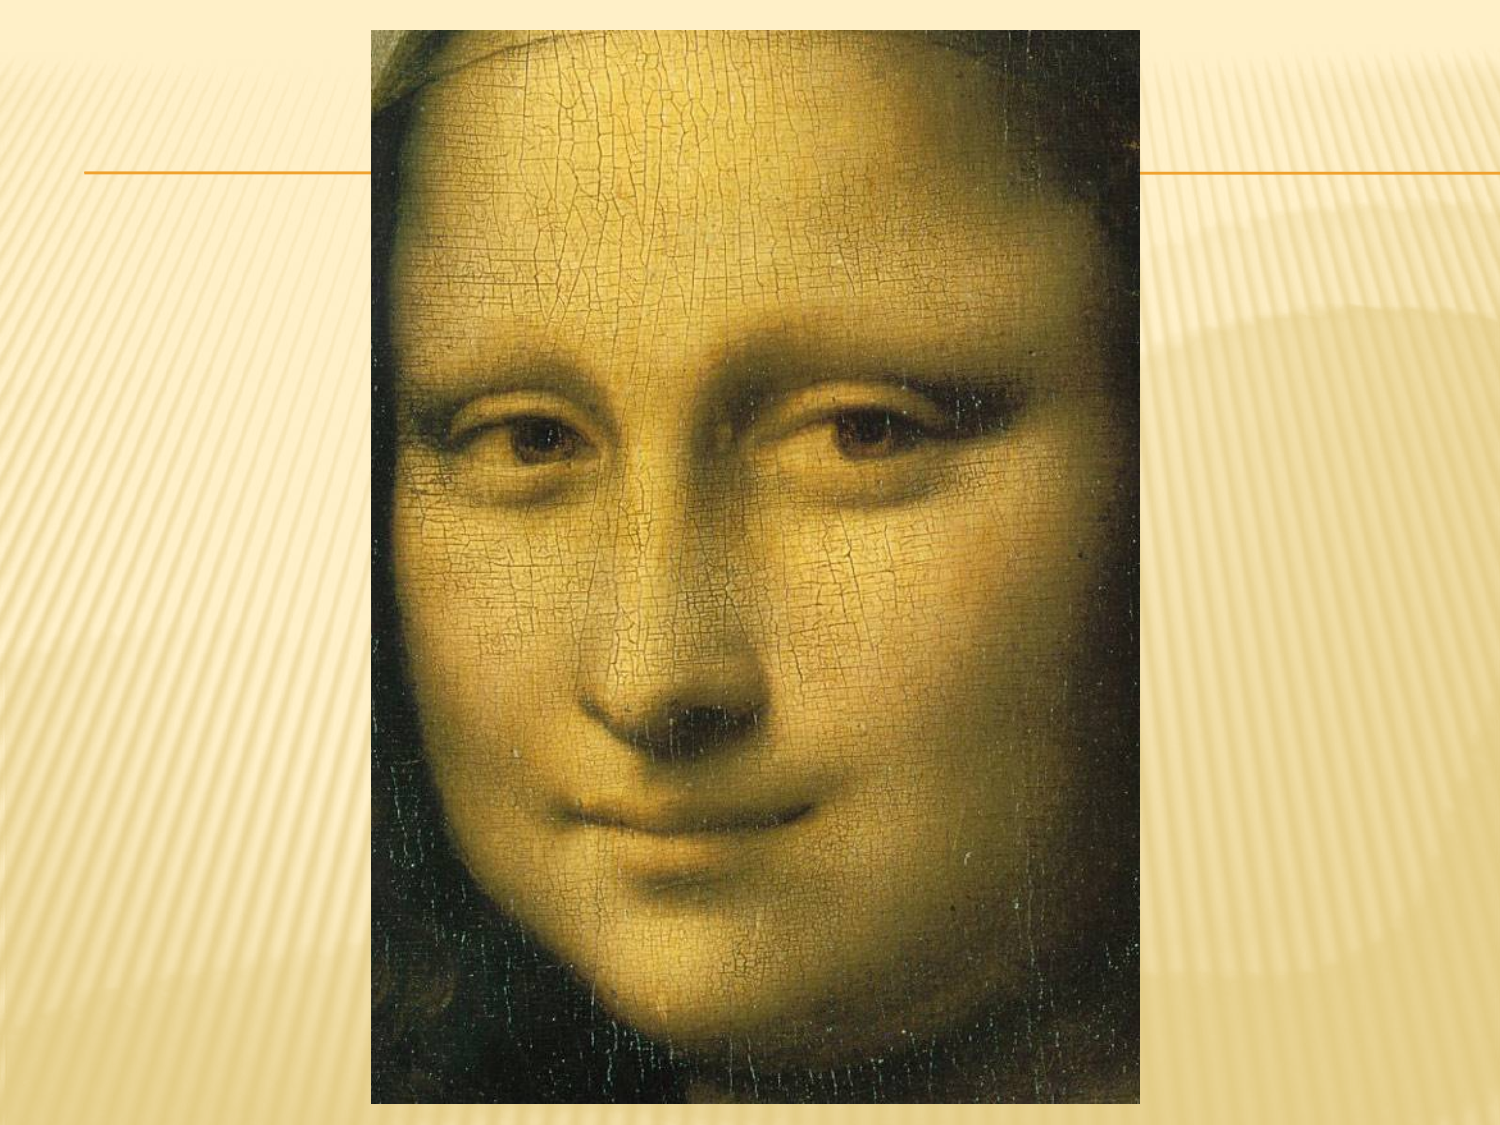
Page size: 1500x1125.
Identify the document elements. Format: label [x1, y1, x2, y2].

list [371, 30, 1141, 1104]
